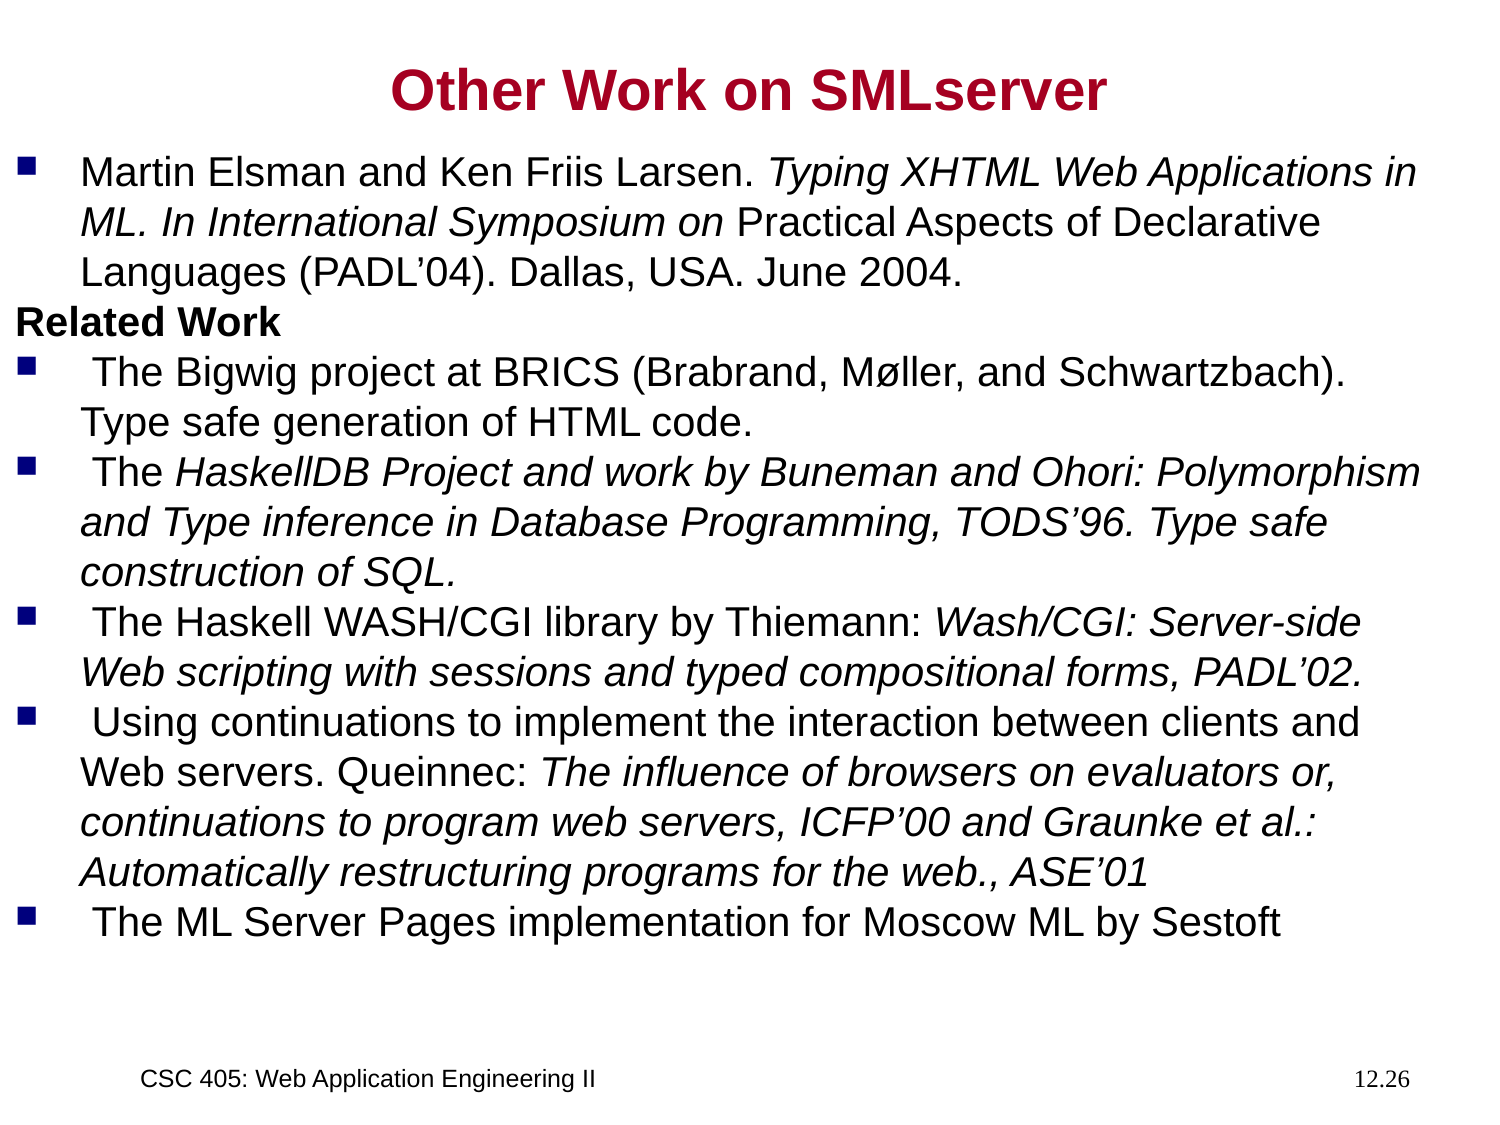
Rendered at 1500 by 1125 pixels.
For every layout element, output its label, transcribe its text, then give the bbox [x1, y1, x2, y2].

slide_number 12.26 [1074, 1038, 1426, 1101]
title Other Work on SMLserver [74, 12, 1426, 137]
footer CSC 405: Web Application Engineering II [37, 1038, 701, 1101]
list Martin Elsman and Ken Friis Larsen. Typing XHTML Web Applications in ML. In International Symposium on Practical Aspects of Declarative Languages (PADL’04). Dallas, USA. June 2004. Related Work The Bigwig project at BRICS (Brabrand, Møller, and Schwartzbach). Type safe generation of HTML code. The HaskellDB Project and work by Buneman and Ohori: Polymorphism and Type inference in Database Programming, TODS’96. Type safe construction of SQL. The Haskell WASH/CGI library by Thiemann: Wash/CGI: Server-side Web scripting with sessions and typed compositional forms, PADL’02. Using continuations to implement the interaction between clients and Web servers. Queinnec: The influence of browsers on evaluators or, continuations to program web servers, ICFP’00 and Graunke et al.: Automatically restructuring programs for the web., ASE’01 The ML Server Pages implementation for Moscow ML by Sestoft [0, 137, 1438, 1038]
